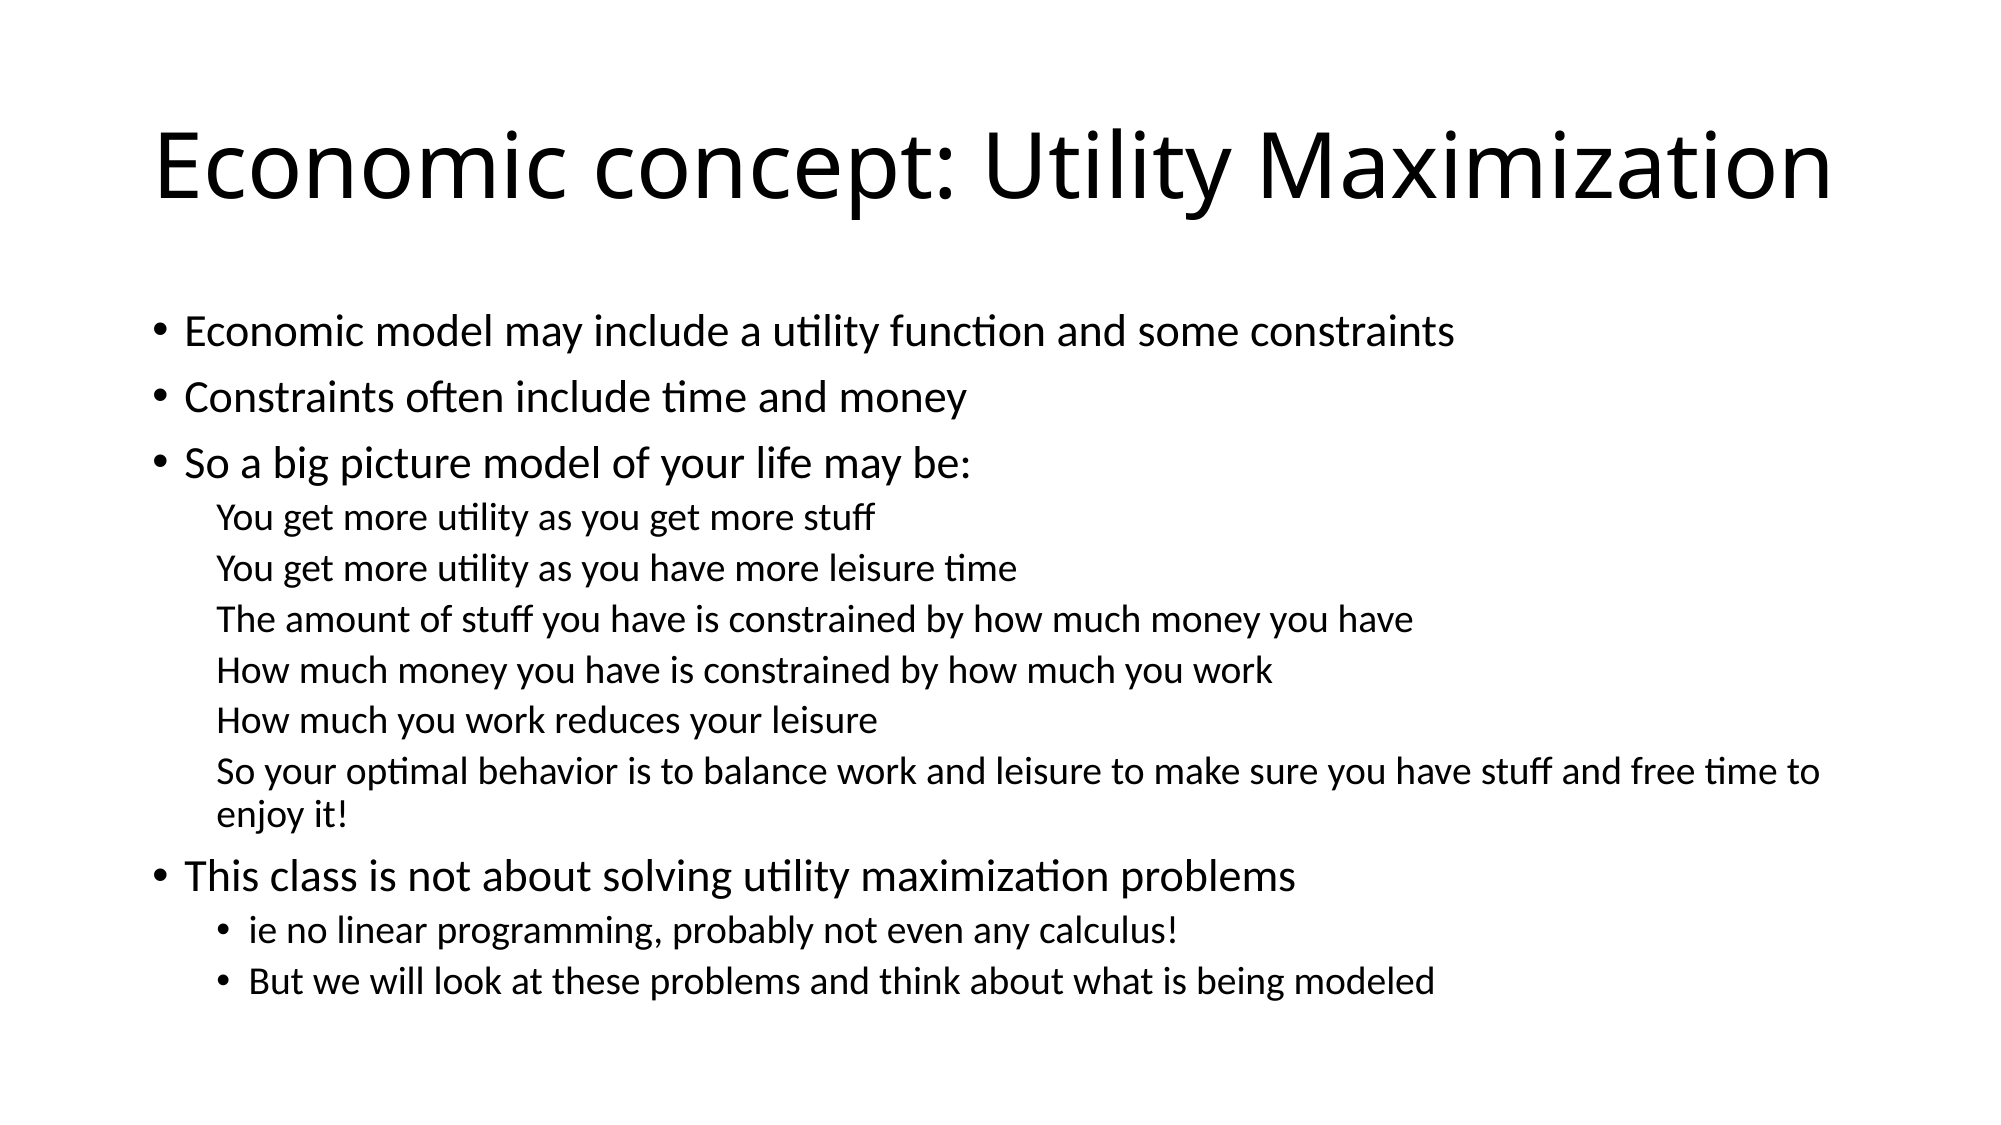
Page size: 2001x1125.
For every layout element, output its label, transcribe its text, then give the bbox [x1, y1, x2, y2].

title Economic concept: Utility Maximization [137, 59, 1863, 278]
list Economic model may include a utility function and some constraints Constraints often include time and money So a big picture model of your life may be: You get more utility as you get more stuff You get more utility as you have more leisure time The amount of stuff you have is constrained by how much money you have How much money you have is constrained by how much you work How much you work reduces your leisure So your optimal behavior is to balance work and leisure to make sure you have stuff and free time to enjoy it! This class is not about solving utility maximization problems ie no linear programming, probably not even any calculus! But we will look at these problems and think about what is being modeled [137, 299, 1863, 1014]
